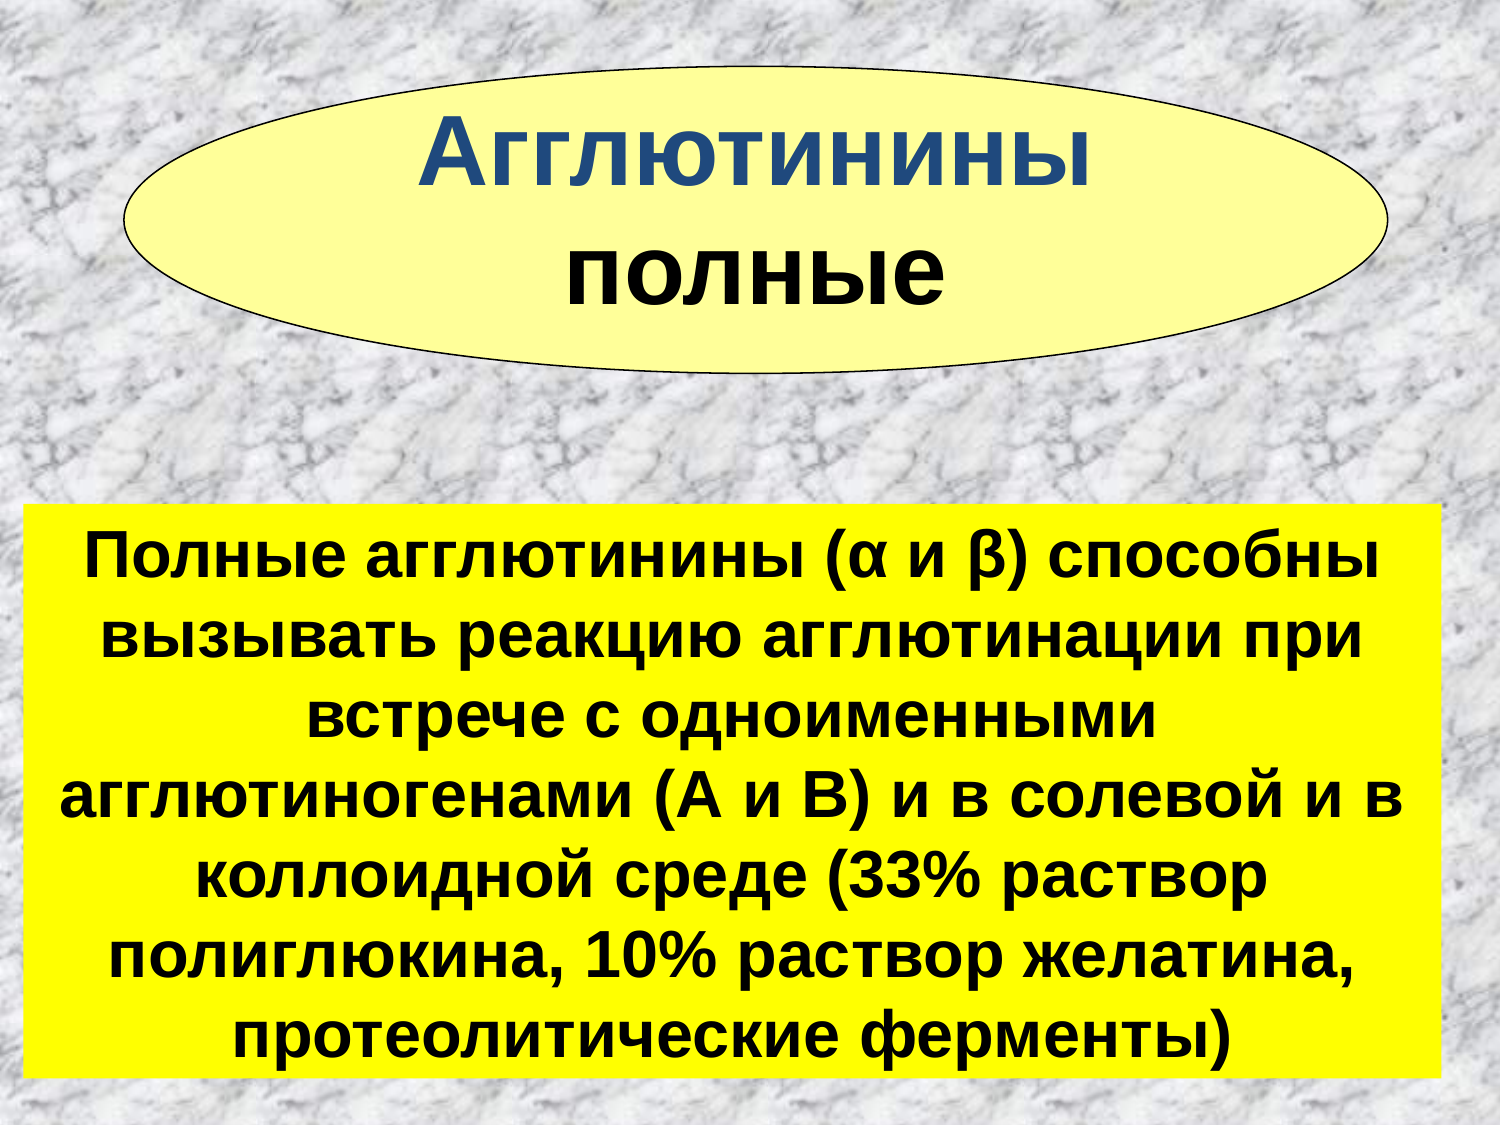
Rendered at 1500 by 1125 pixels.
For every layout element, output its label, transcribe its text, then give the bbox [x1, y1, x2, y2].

picture [0, 0, 1500, 1125]
text_box Агглютинины полные [123, 66, 1388, 374]
text_box Полные агглютинины (α и β) способны вызывать реакцию агглютинации при встрече с одноименными агглютиногенами (А и В) и в солевой и в коллоидной среде (33% раствор полиглюкина, 10% раствор желатина, протеолитические ферменты) [23, 503, 1442, 1079]
